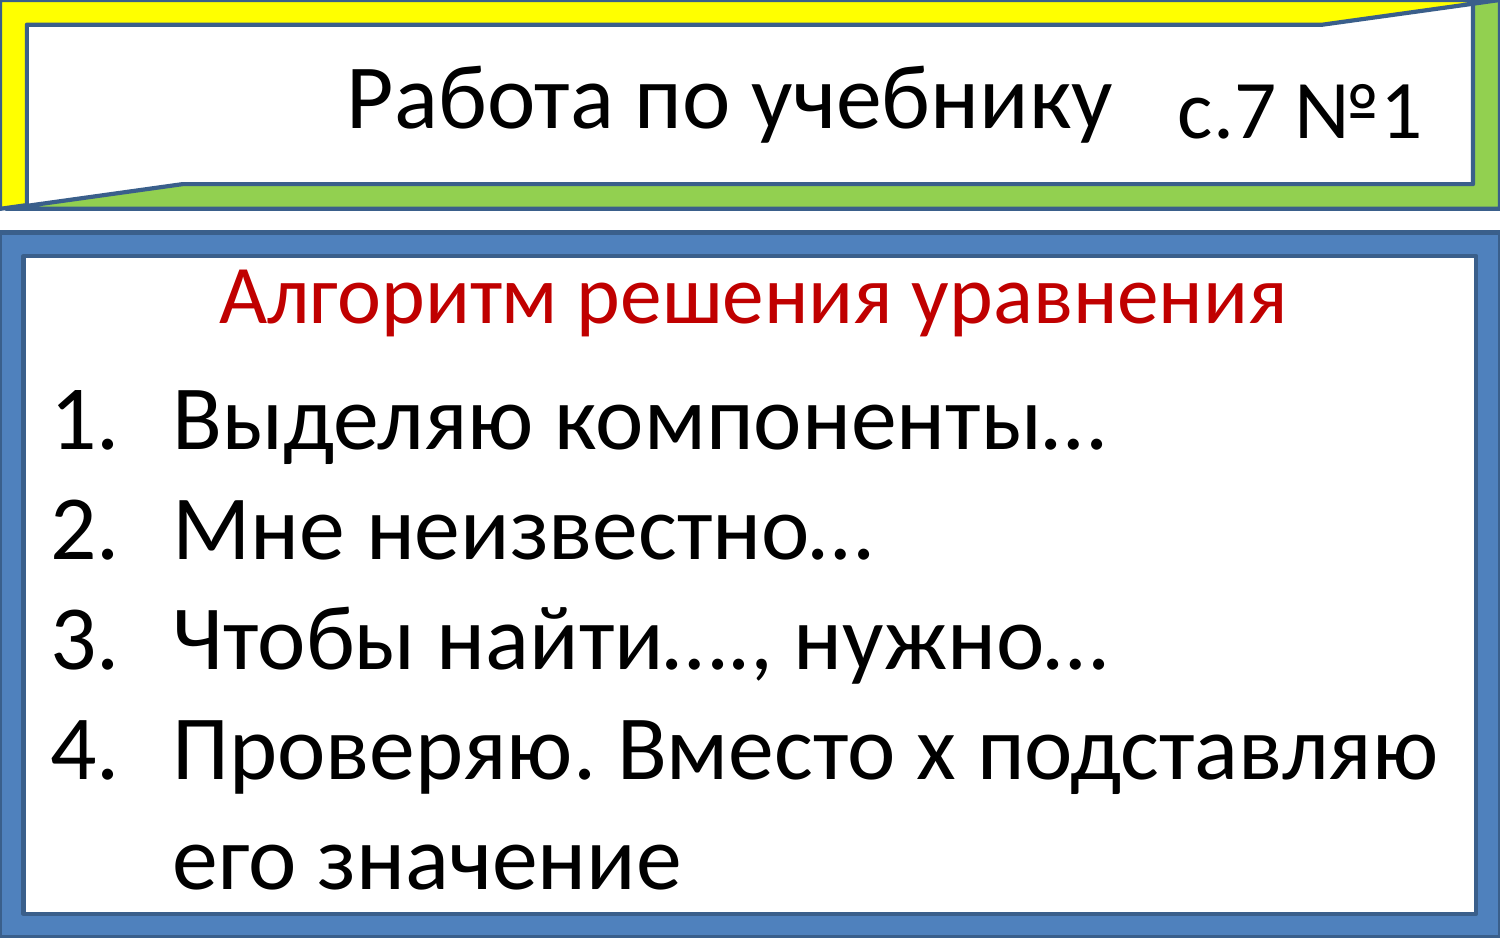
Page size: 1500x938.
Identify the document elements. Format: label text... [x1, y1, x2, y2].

text_box с.7 №1 [1163, 47, 1438, 163]
text_box Алгоритм решения уравнения [45, 232, 1463, 369]
text_box Работа по учебнику [21, 29, 1440, 166]
text_box Выделяю компоненты… Мне неизвестно… Чтобы найти…., нужно… Проверяю. Вместо х подставляю его значение [35, 350, 1499, 826]
